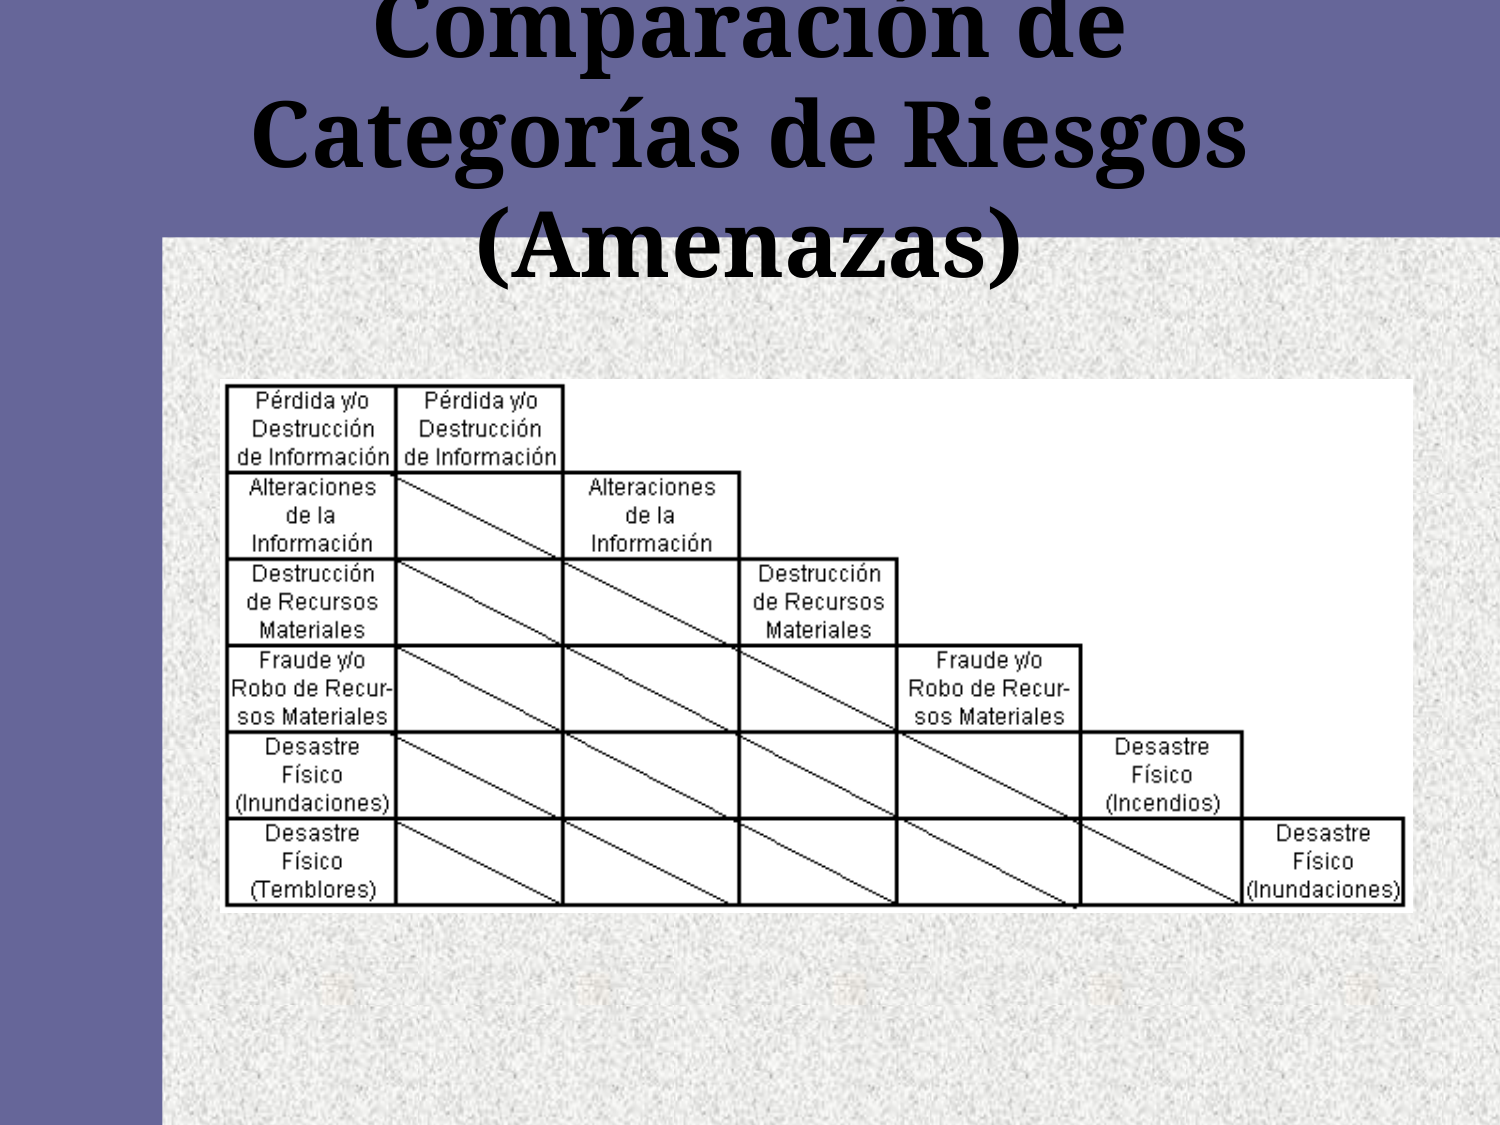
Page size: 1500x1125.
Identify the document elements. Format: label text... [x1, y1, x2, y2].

picture [163, 238, 1500, 1125]
title Comparación de Categorías de Riesgos (Amenazas) [112, 37, 1388, 226]
